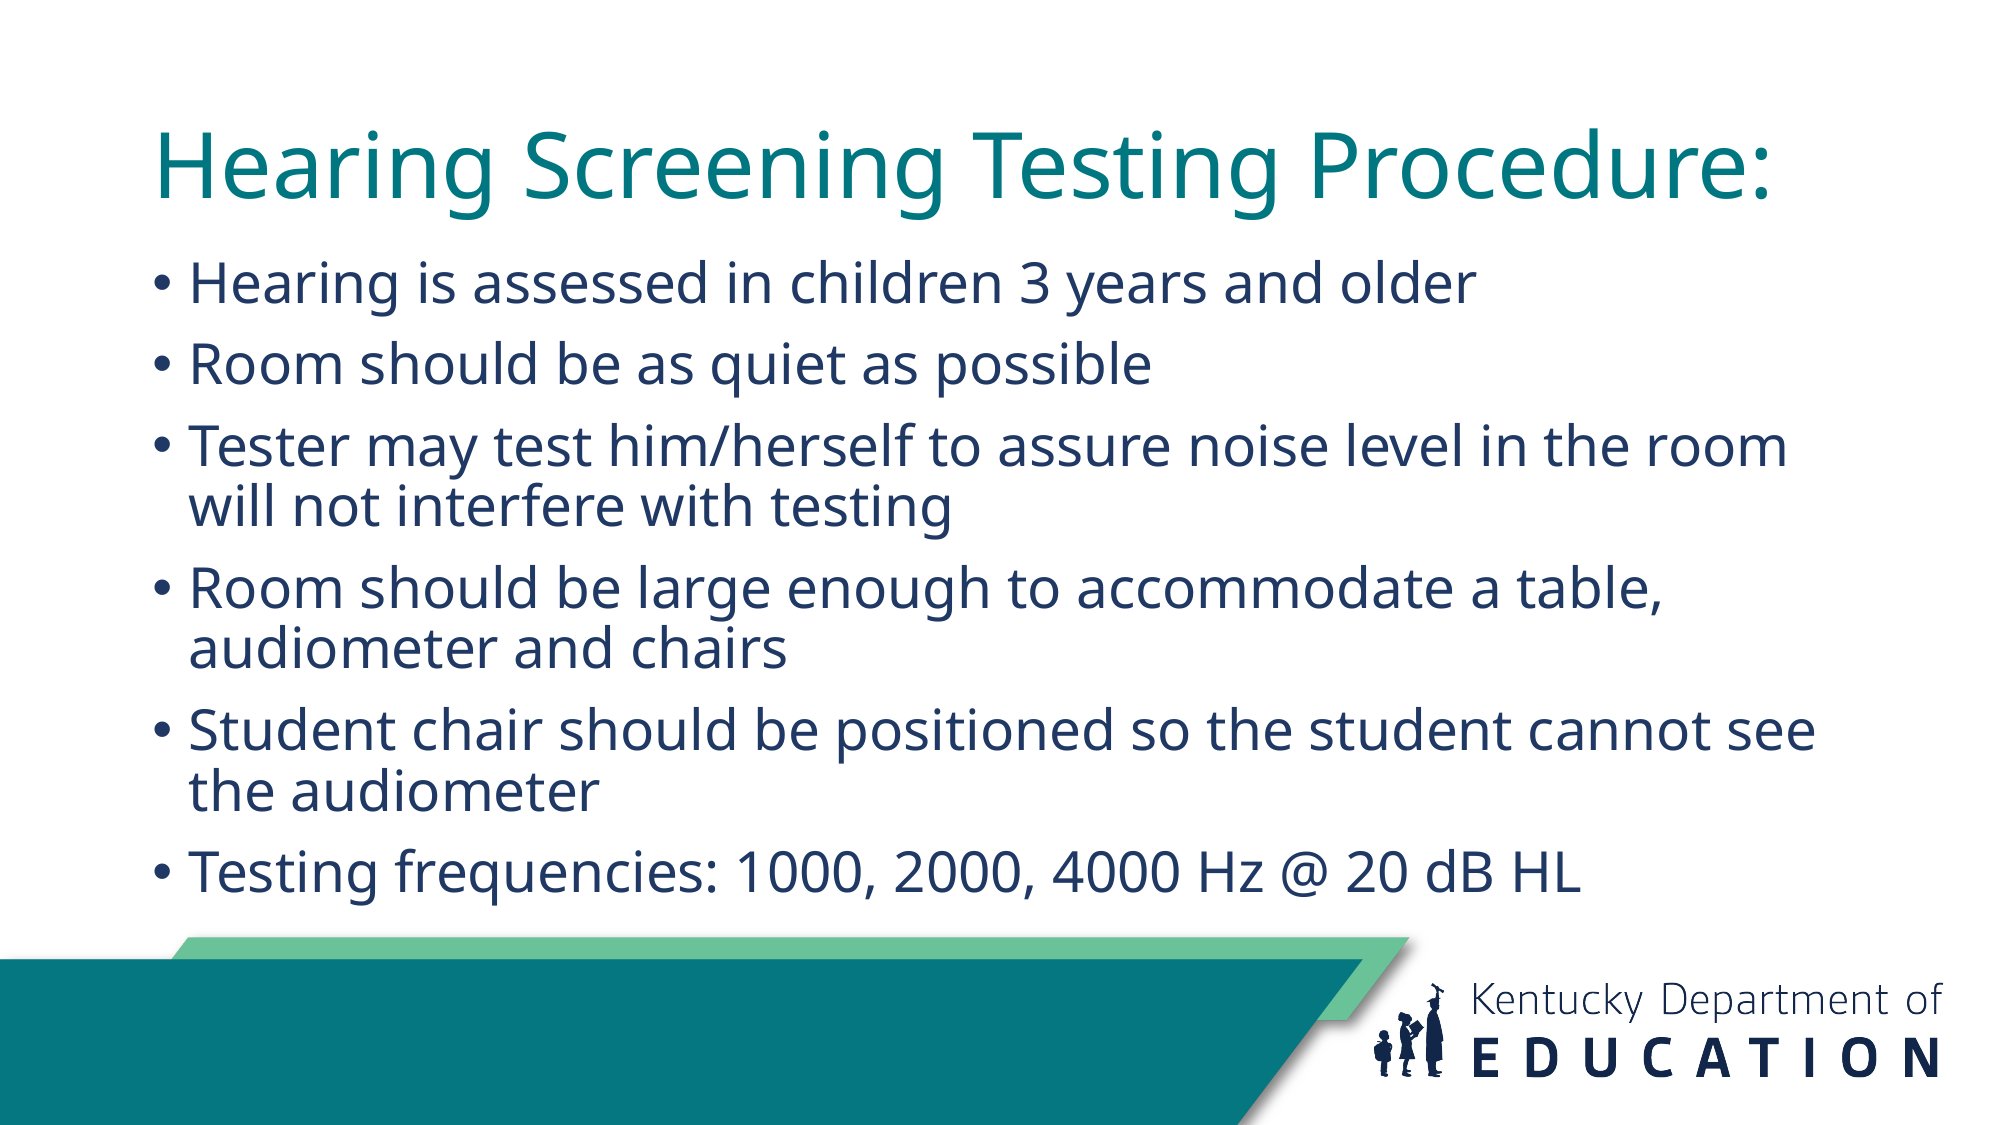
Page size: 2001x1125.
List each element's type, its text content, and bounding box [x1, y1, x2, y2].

title Hearing Screening Testing Procedure: [137, 59, 1863, 247]
picture [0, 0, 2001, 1125]
list Hearing is assessed in children 3 years and older​ Room should be as quiet as possible​ Tester may test him/herself to assure noise level in the room will not interfere with testing​ Room should be large enough to accommodate a table, audiometer and chairs ​ Student chair should be positioned so the student cannot see the audiometer Testing frequencies: 1000, 2000, 4000 Hz @ 20 dB HL [137, 247, 1863, 916]
